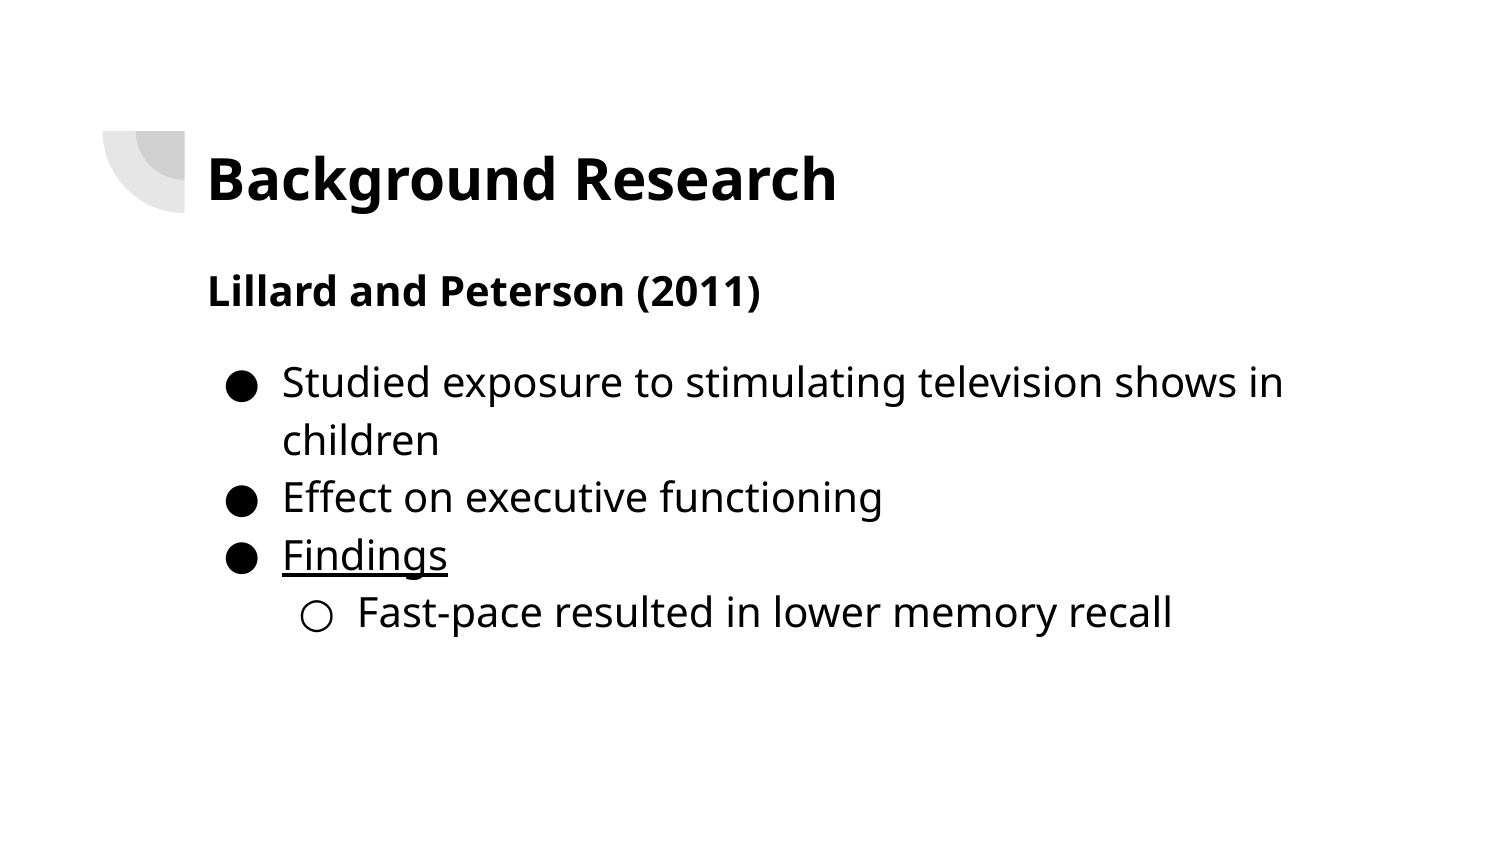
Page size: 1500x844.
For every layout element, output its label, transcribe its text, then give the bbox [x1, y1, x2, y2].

list Lillard and Peterson (2011) Studied exposure to stimulating television shows in children Effect on executive functioning Findings Fast-pace resulted in lower memory recall [191, 242, 1424, 660]
title Background Research [191, 127, 1346, 242]
